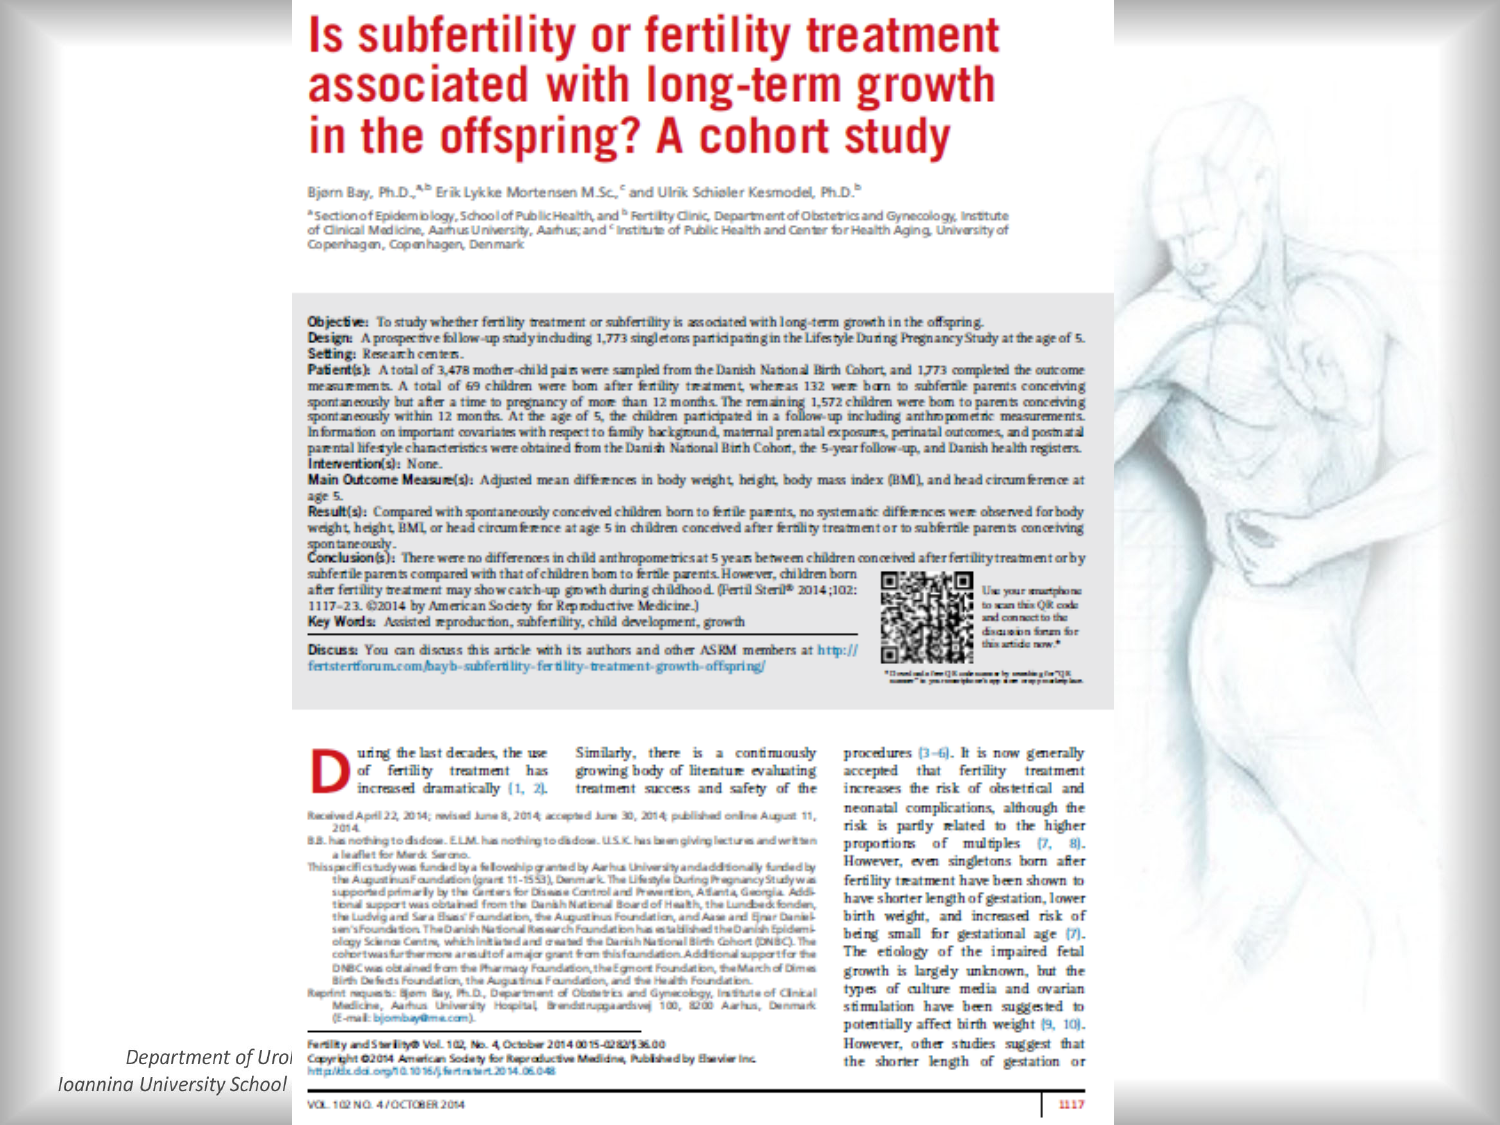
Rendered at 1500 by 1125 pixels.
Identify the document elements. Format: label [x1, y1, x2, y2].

list [292, 0, 1114, 1125]
picture [0, 0, 292, 1125]
picture [1114, 0, 1500, 1125]
